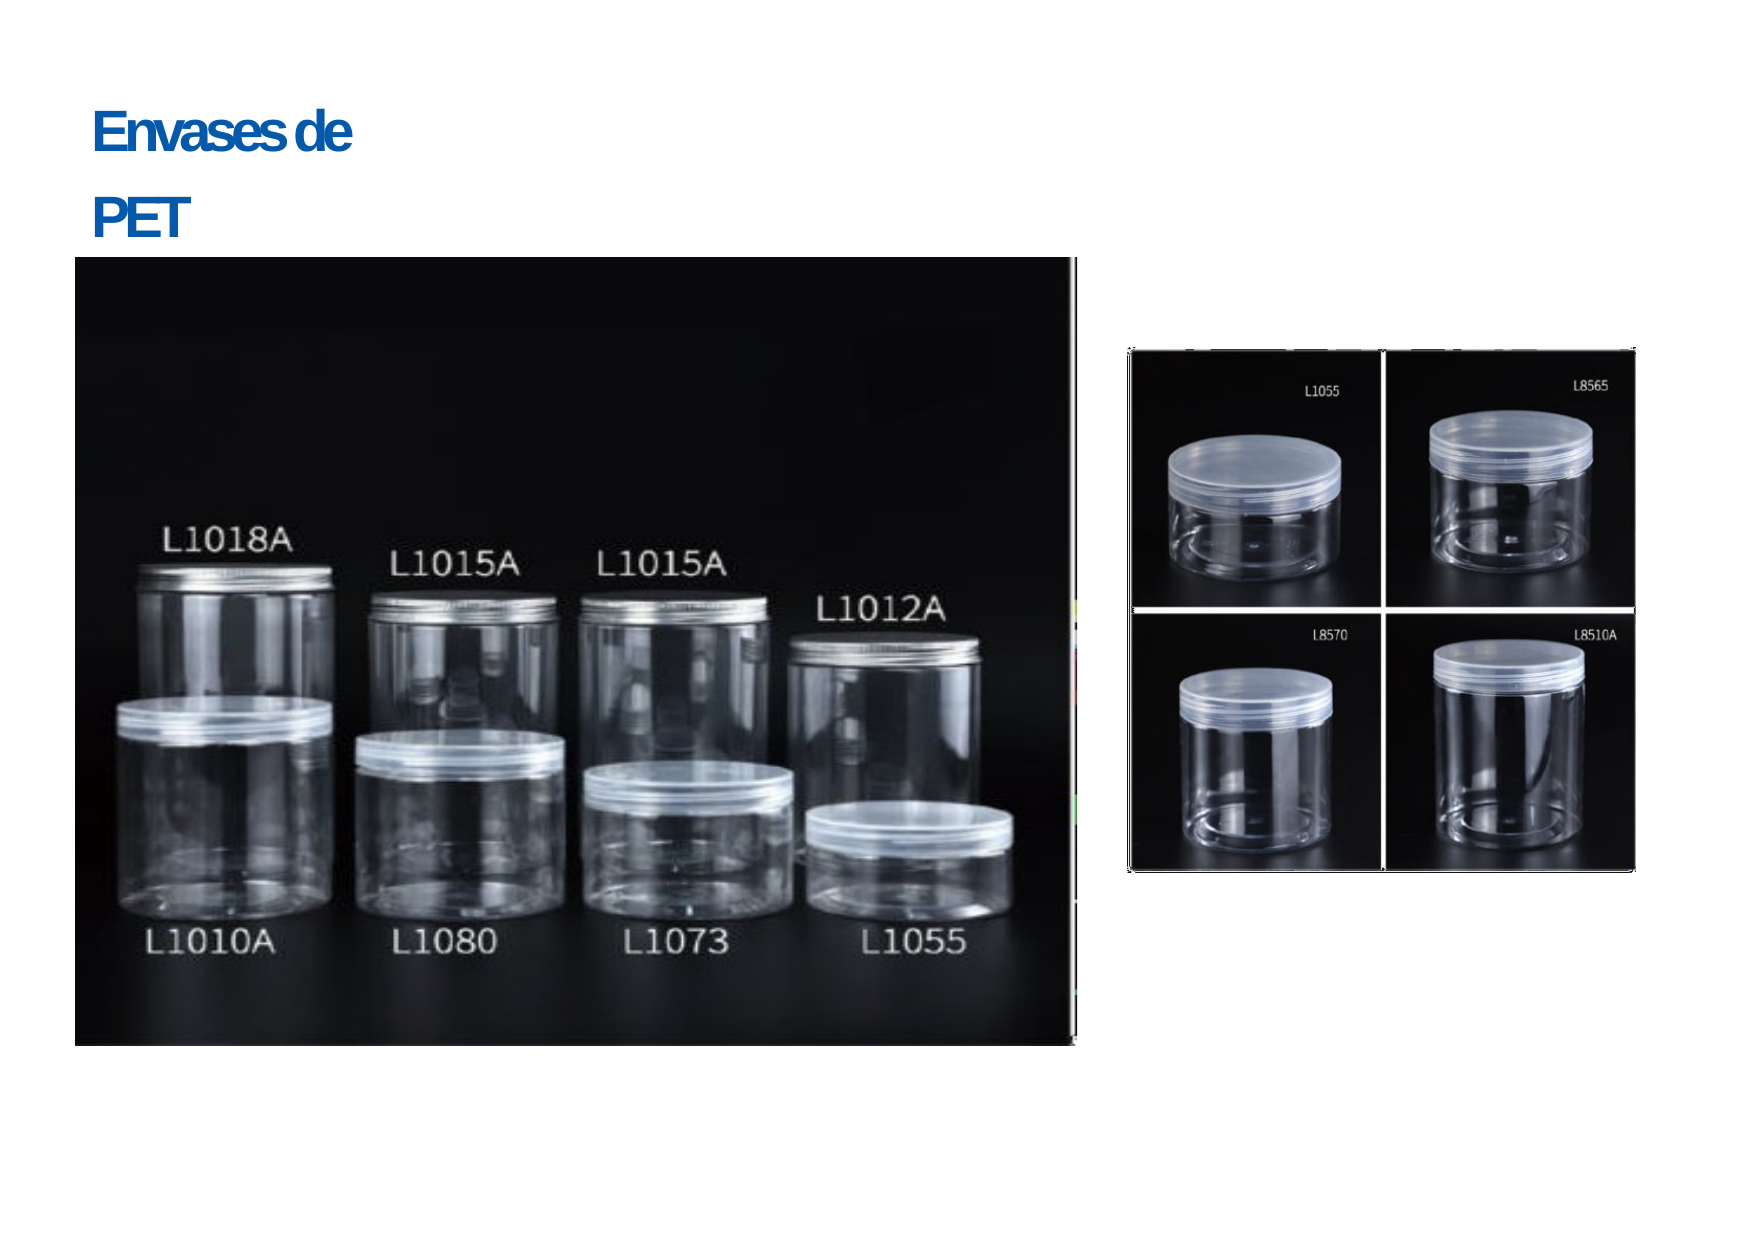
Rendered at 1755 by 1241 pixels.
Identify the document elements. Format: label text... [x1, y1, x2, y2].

picture [75, 257, 1078, 1046]
picture [1127, 345, 1636, 873]
text_box Envases de PET [75, 70, 451, 257]
